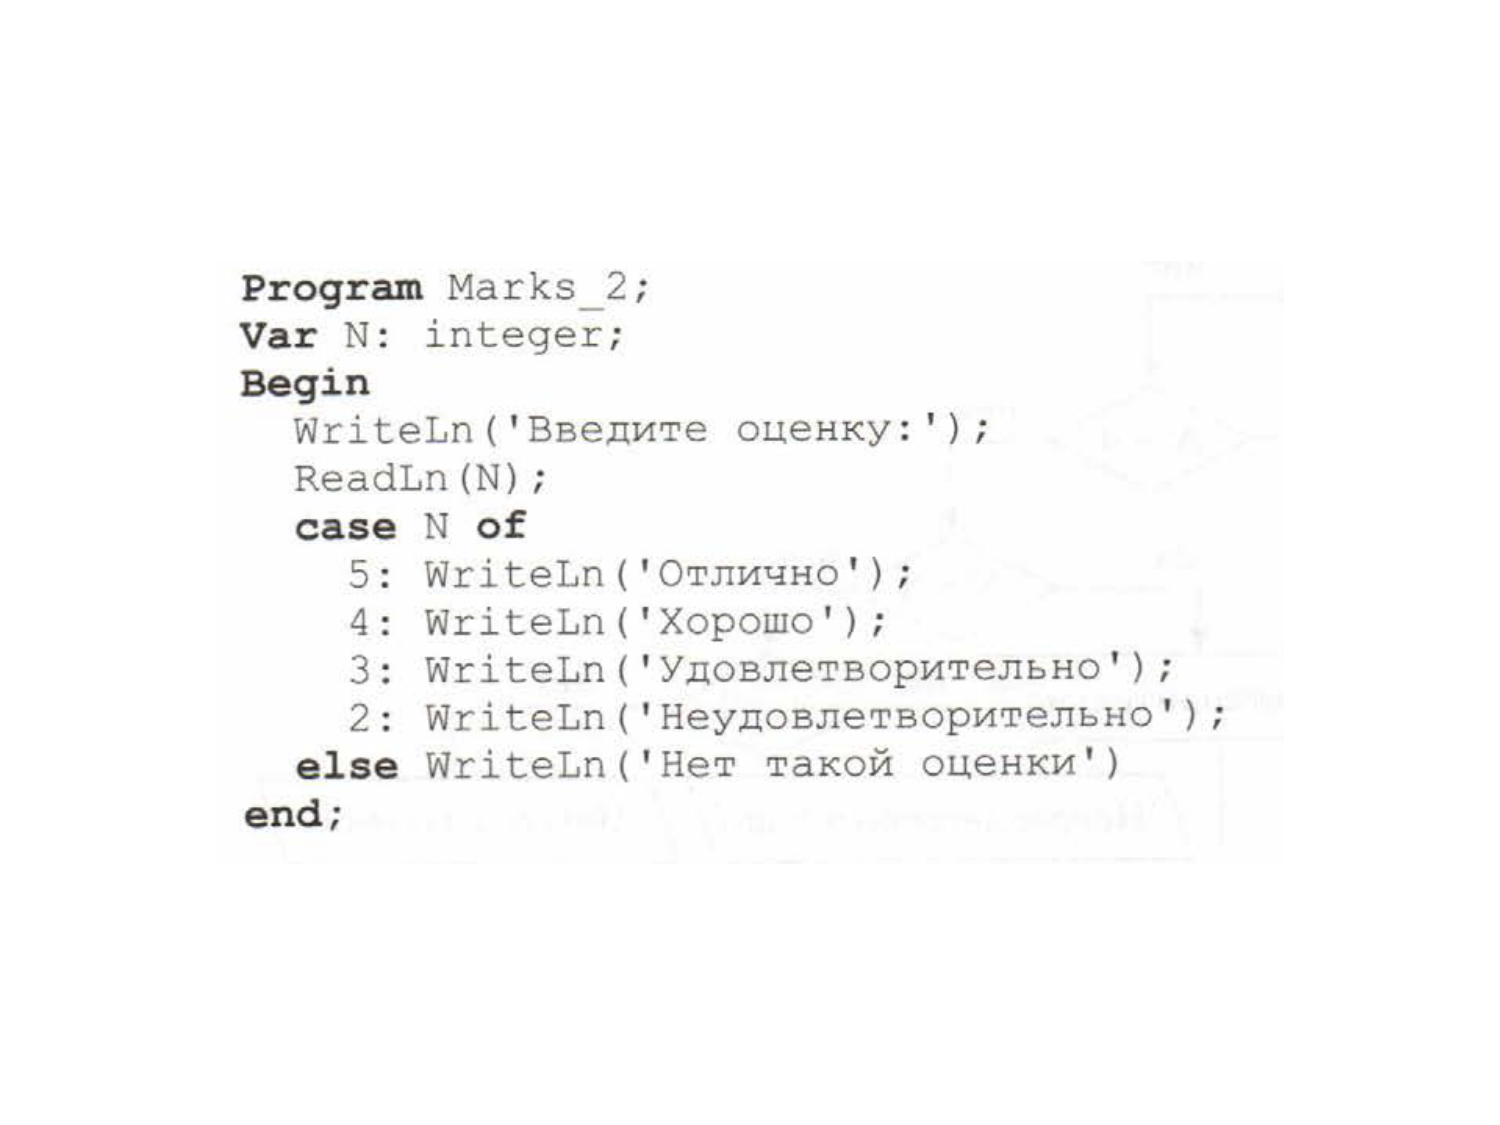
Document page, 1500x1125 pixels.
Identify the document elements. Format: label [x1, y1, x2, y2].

picture [216, 261, 1284, 864]
